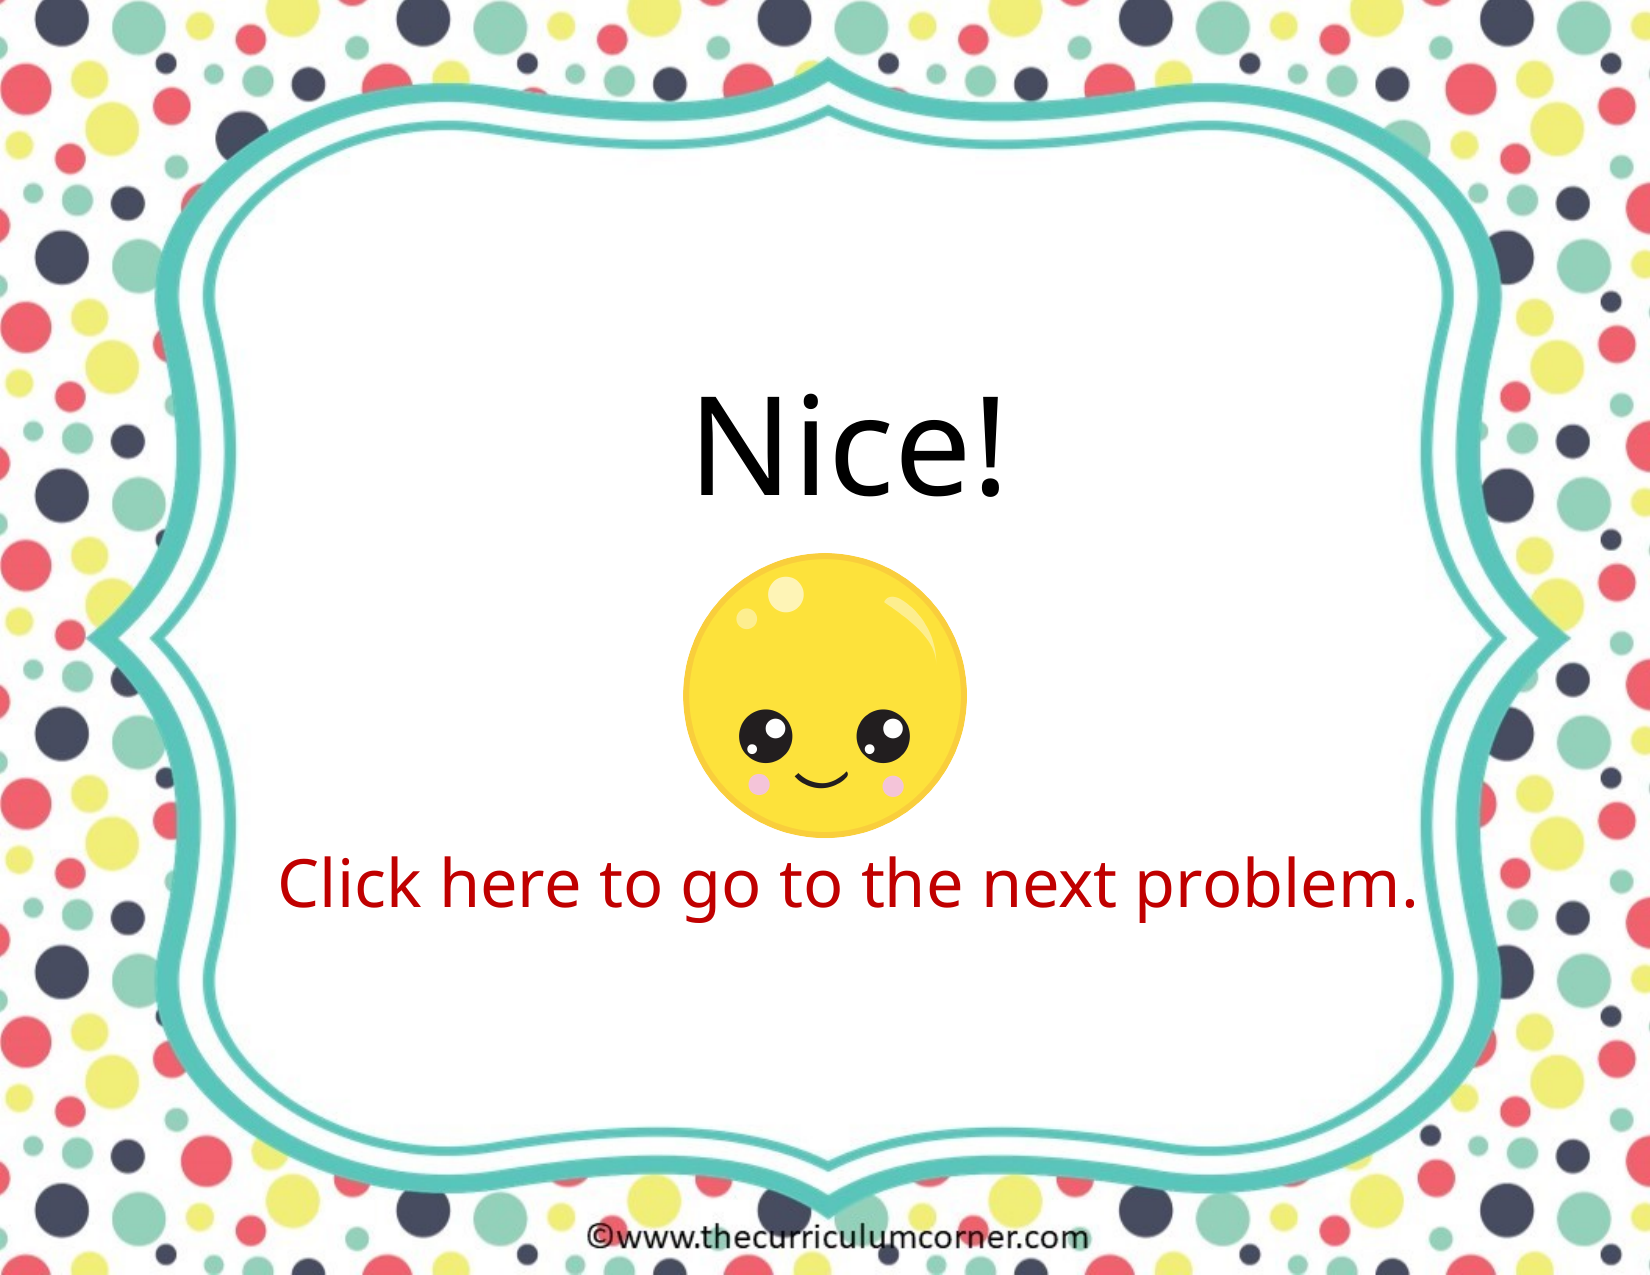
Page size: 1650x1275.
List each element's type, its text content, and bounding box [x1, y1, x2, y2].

picture [0, 0, 1650, 1275]
text_box Nice! [674, 350, 1025, 531]
text_box Click here to go to the next problem. [263, 833, 1436, 928]
